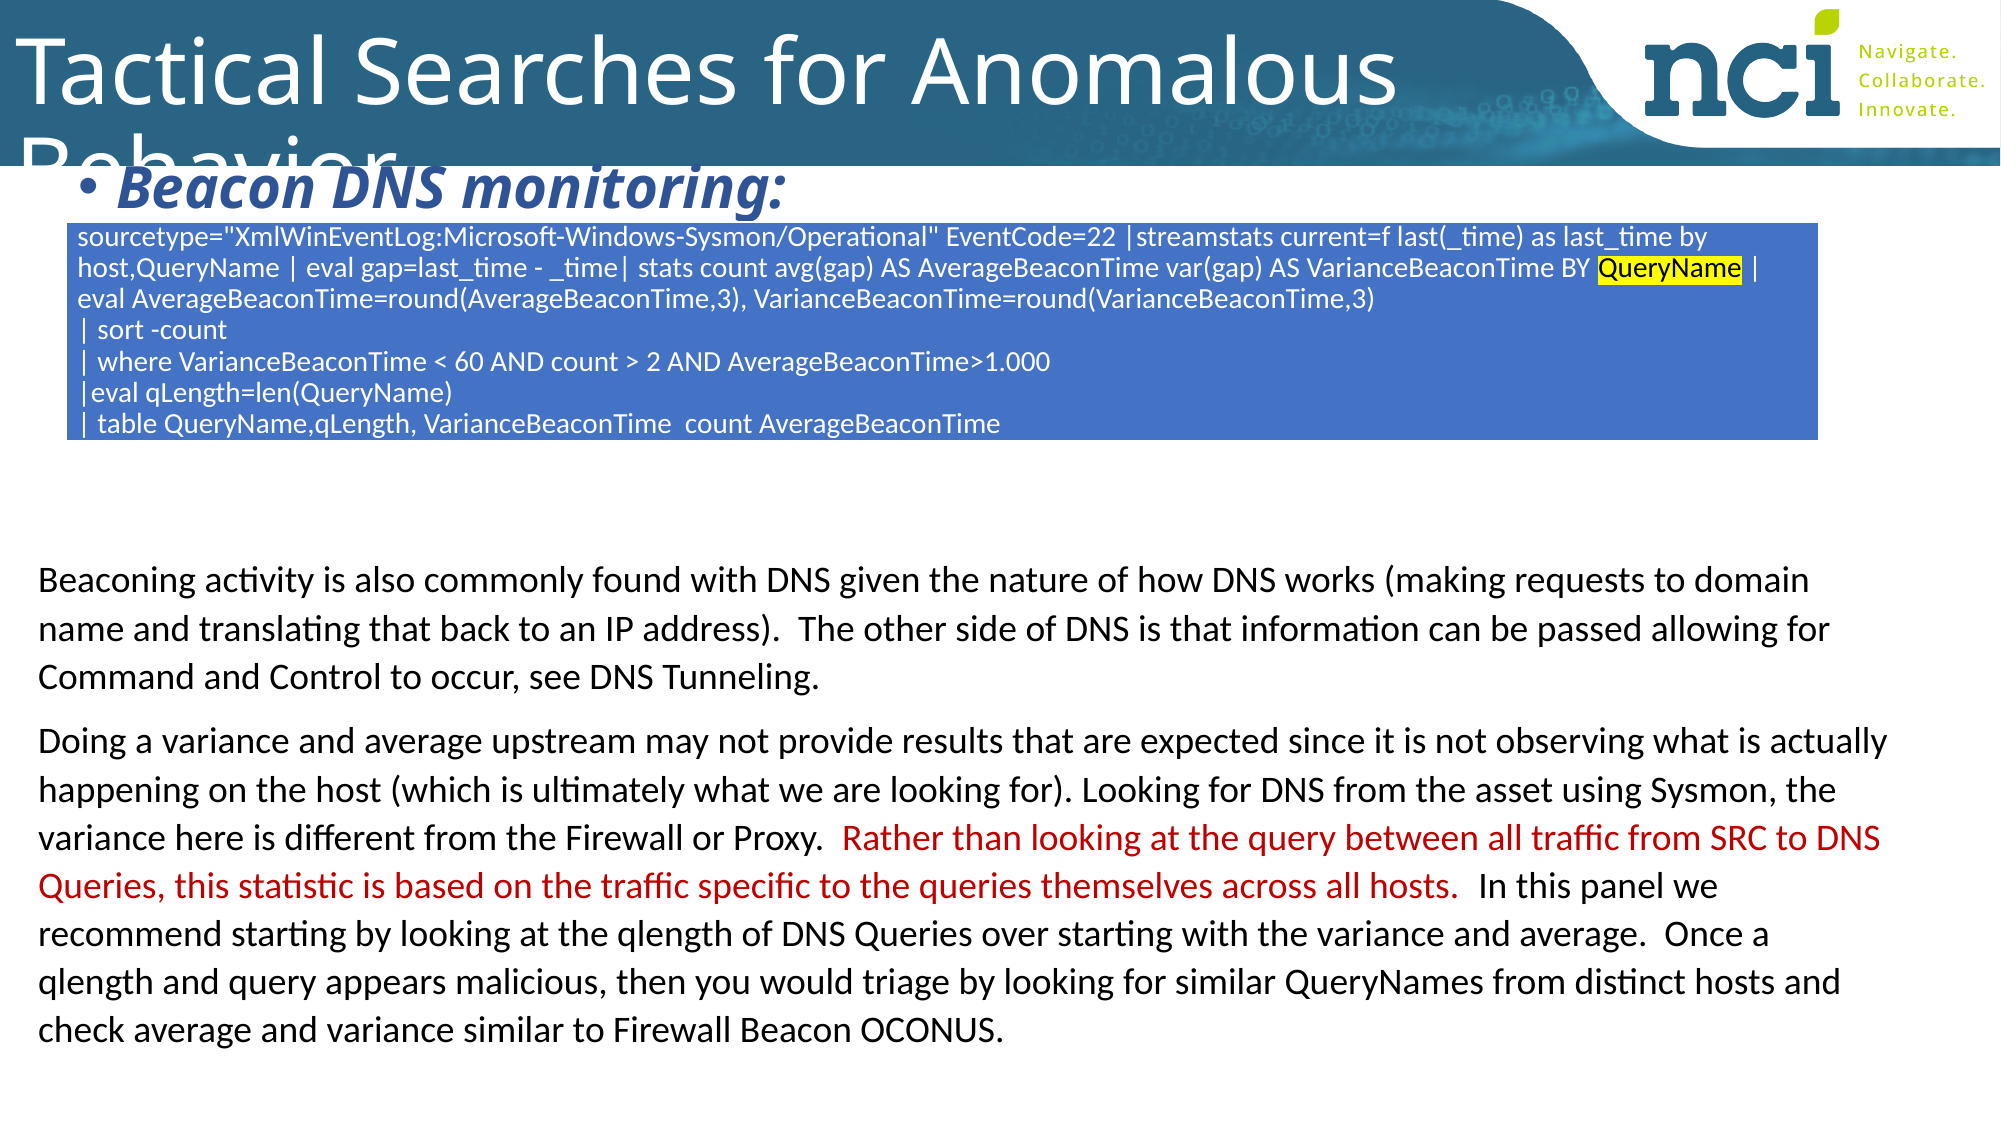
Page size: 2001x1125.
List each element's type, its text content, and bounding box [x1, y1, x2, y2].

title Tactical Searches for Anomalous Behavior [0, 18, 1788, 106]
list Beacon DNS monitoring: [63, 150, 1163, 269]
text_box Beaconing activity is also commonly found with DNS given the nature of how DNS works (making requests to domain name and translating that back to an IP address). The other side of DNS is that information can be passed allowing for Command and Control to occur, see DNS Tunneling. Doing a variance and average upstream may not provide results that are expected since it is not observing what is actually happening on the host (which is ultimately what we are looking for). Looking for DNS from the asset using Sysmon, the variance here is different from the Firewall or Proxy. Rather than looking at the query between all traffic from SRC to DNS Queries, this statistic is based on the traffic specific to the queries themselves across all hosts. In this panel we recommend starting by looking at the qlength of DNS Queries over starting with the variance and average. Once a qlength and query appears malicious, then you would triage by looking for similar QueryNames from distinct hosts and check average and variance similar to Firewall Beacon OCONUS. [23, 544, 1909, 1058]
table_header sourcetype="XmlWinEventLog:Microsoft-Windows-Sysmon/Operational" EventCode=22 |streamstats current=f last(_time) as last_time by host,QueryName | eval gap=last_time - _time| stats count avg(gap) AS AverageBeaconTime var(gap) AS VarianceBeaconTime BY QueryName | eval AverageBeaconTime=round(AverageBeaconTime,3), VarianceBeaconTime=round(VarianceBeaconTime,3) | sort -count | where VarianceBeaconTime < 60 AND count > 2 AND AverageBeaconTime>1.000 |eval qLength=len(QueryName) | table QueryName,qLength, VarianceBeaconTime count AverageBeaconTime [67, 223, 1818, 440]
picture [0, 0, 2001, 166]
